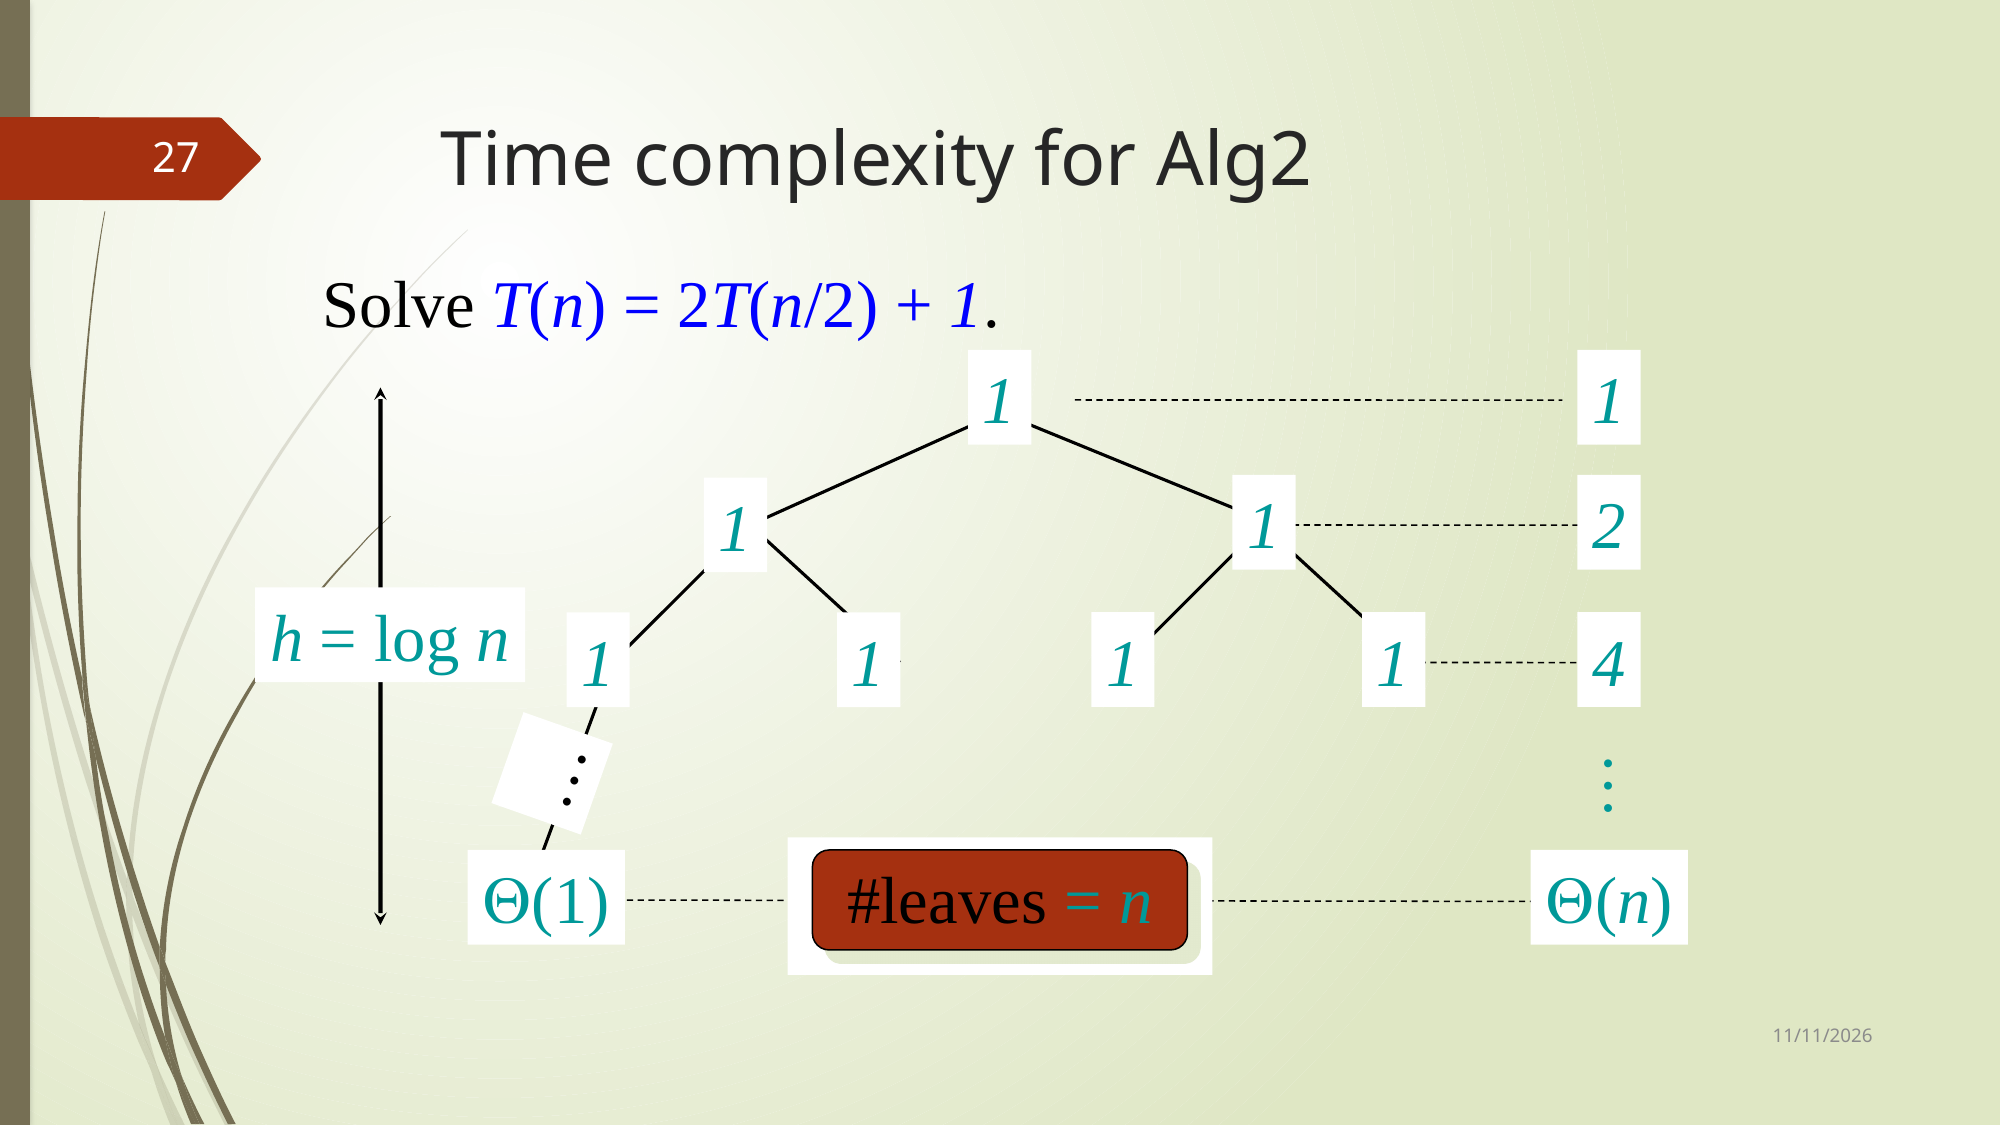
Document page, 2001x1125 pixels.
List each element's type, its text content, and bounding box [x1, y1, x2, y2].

text_box [374, 387, 387, 400]
text_box 2 [1577, 474, 1641, 570]
text_box 1 [1362, 612, 1426, 707]
text_box 1 [968, 349, 1032, 445]
text_box 1 [703, 477, 768, 573]
text_box Q(1) [467, 849, 625, 945]
text_box 1 [1232, 474, 1296, 570]
text_box [374, 912, 387, 925]
text_box … [1537, 737, 1633, 835]
text_box 4 [1577, 612, 1641, 707]
text_box 1 [1577, 349, 1641, 445]
text_box [812, 849, 1188, 950]
text_box Solve T(n) = 2T(n/2) + 1. [307, 253, 1015, 348]
text_box h = log n [255, 587, 526, 683]
text_box [787, 837, 1213, 975]
text_box … [491, 712, 613, 835]
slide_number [1699, 1005, 1888, 1067]
text_box #leaves = n [832, 849, 1168, 945]
text_box 1 [566, 612, 630, 708]
text_box Q(n) [1530, 849, 1688, 945]
text_box 1 [837, 612, 901, 708]
title Time complexity for Alg2 [425, 102, 1888, 313]
text_box 1 [1091, 612, 1155, 707]
slide_number 27 [87, 129, 216, 190]
